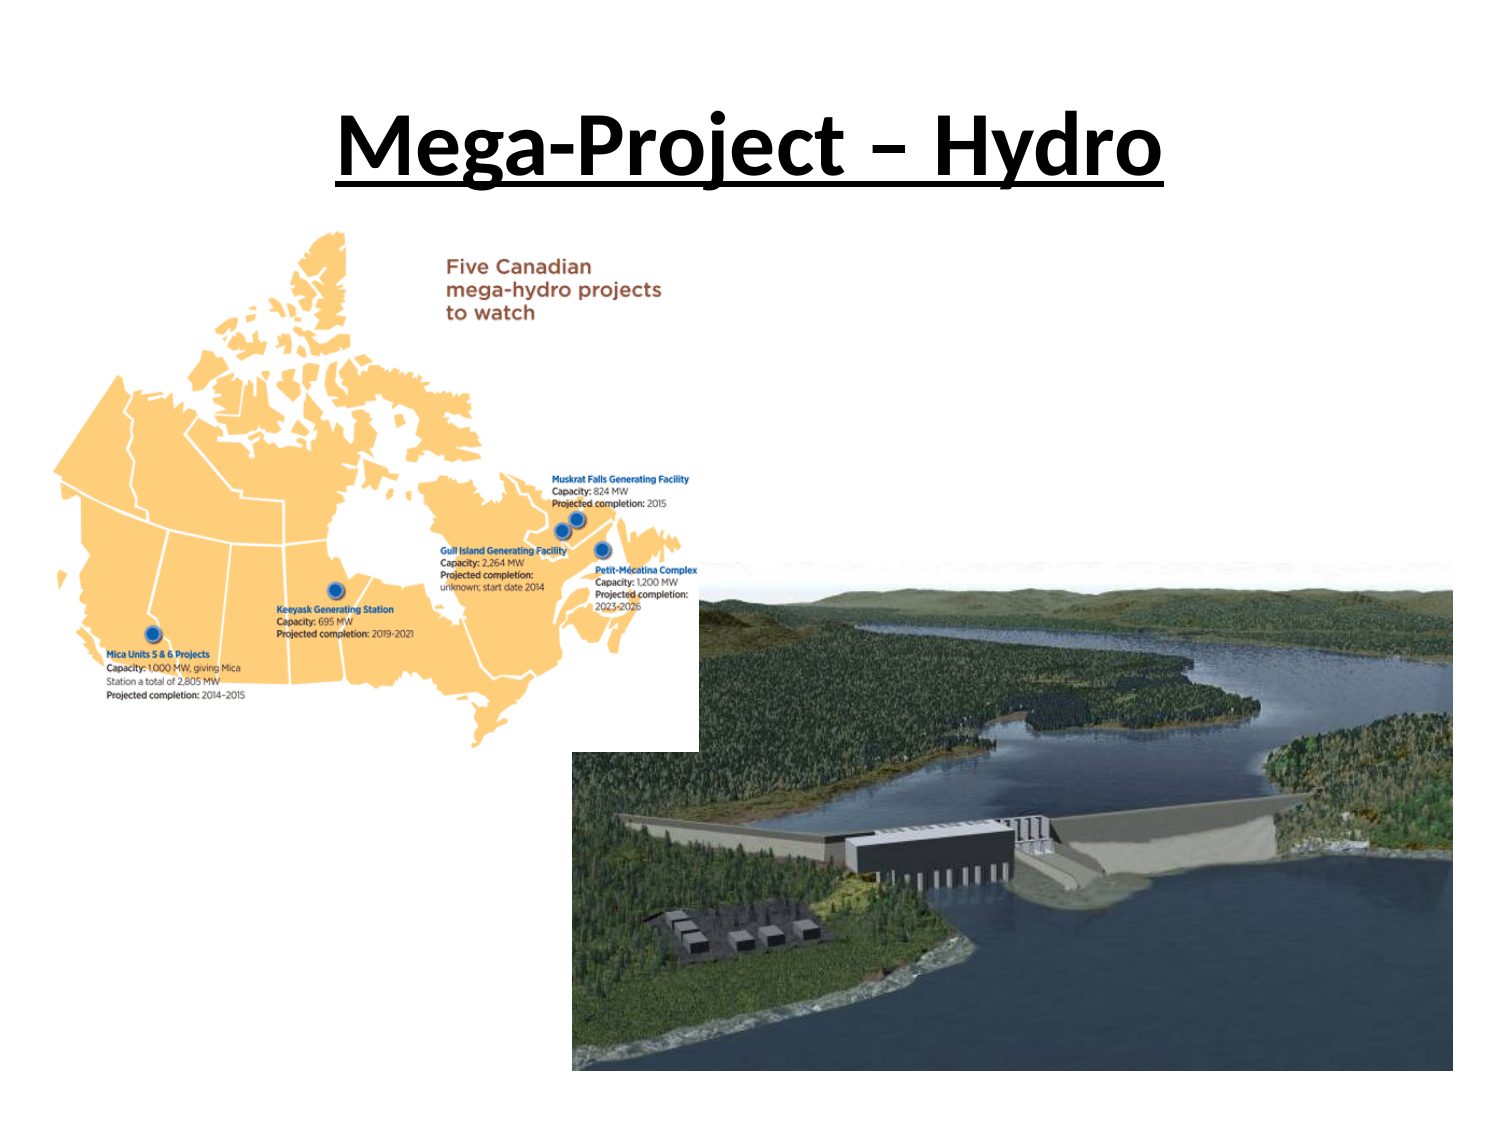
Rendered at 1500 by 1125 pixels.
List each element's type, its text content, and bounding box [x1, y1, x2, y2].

title Mega-Project – Hydro [75, 45, 1425, 233]
picture [52, 231, 1453, 1071]
